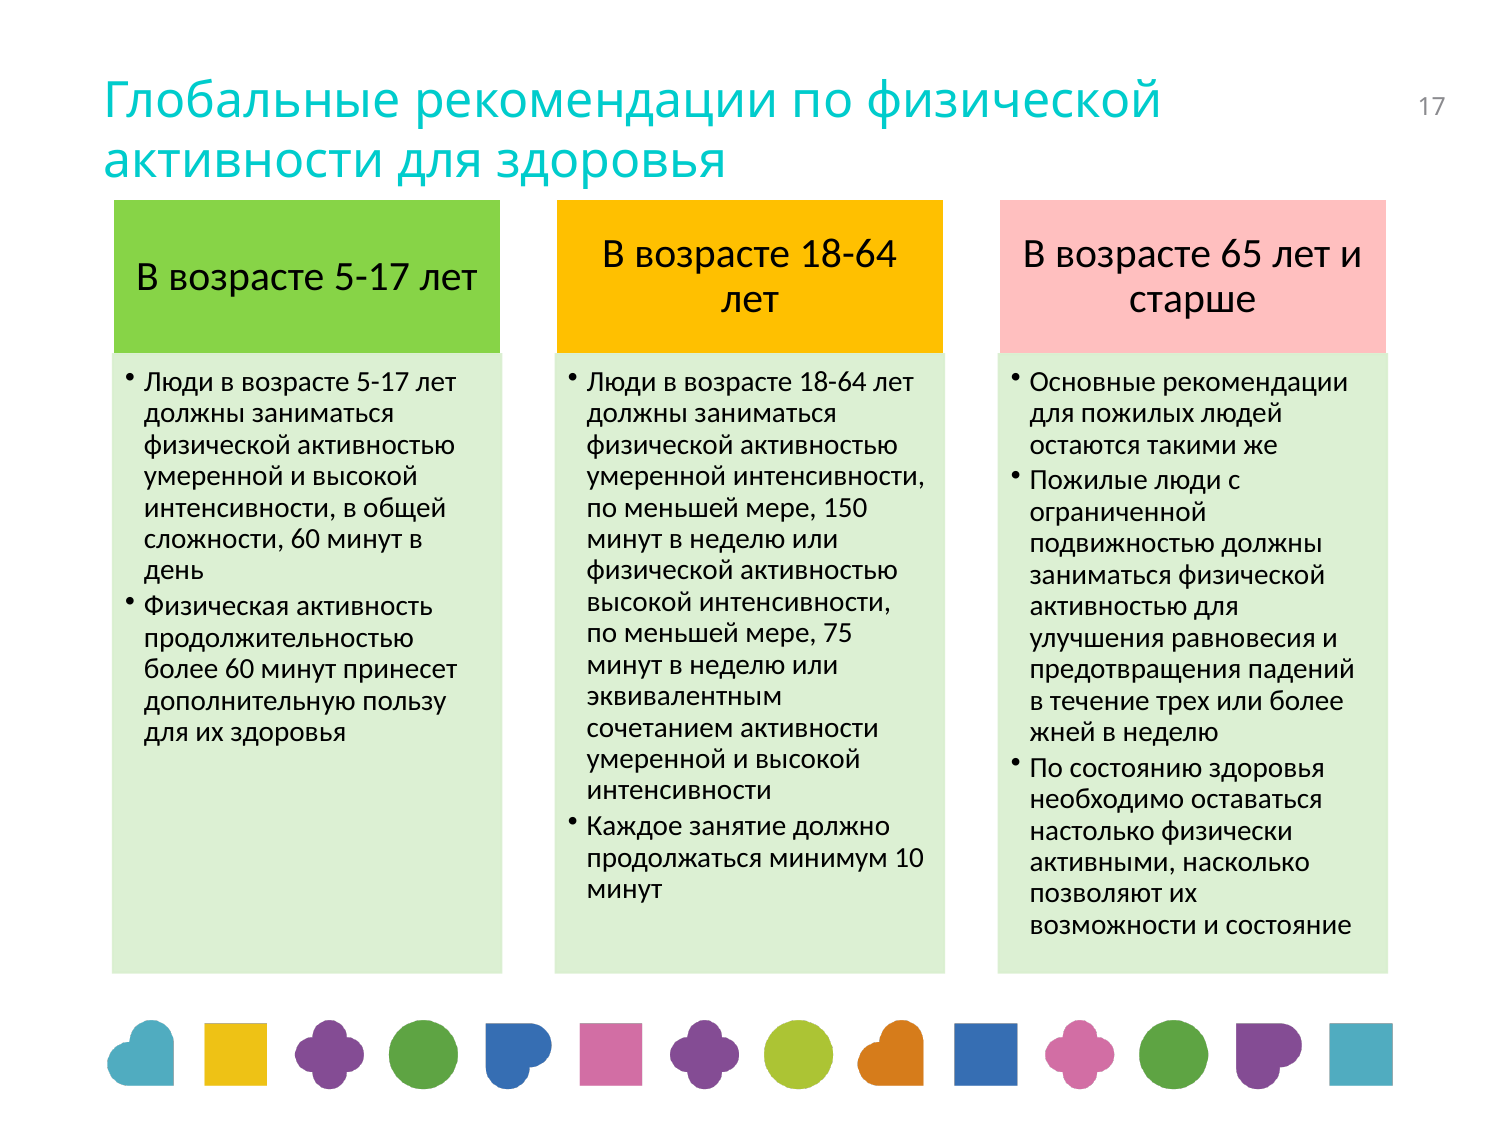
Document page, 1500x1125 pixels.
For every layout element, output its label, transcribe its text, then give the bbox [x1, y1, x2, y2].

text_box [112, 196, 1388, 976]
slide_number 17 [1417, 60, 1476, 131]
picture [99, 1011, 1400, 1112]
title Глобальные рекомендации по физической активности для здоровья [103, 59, 1397, 215]
